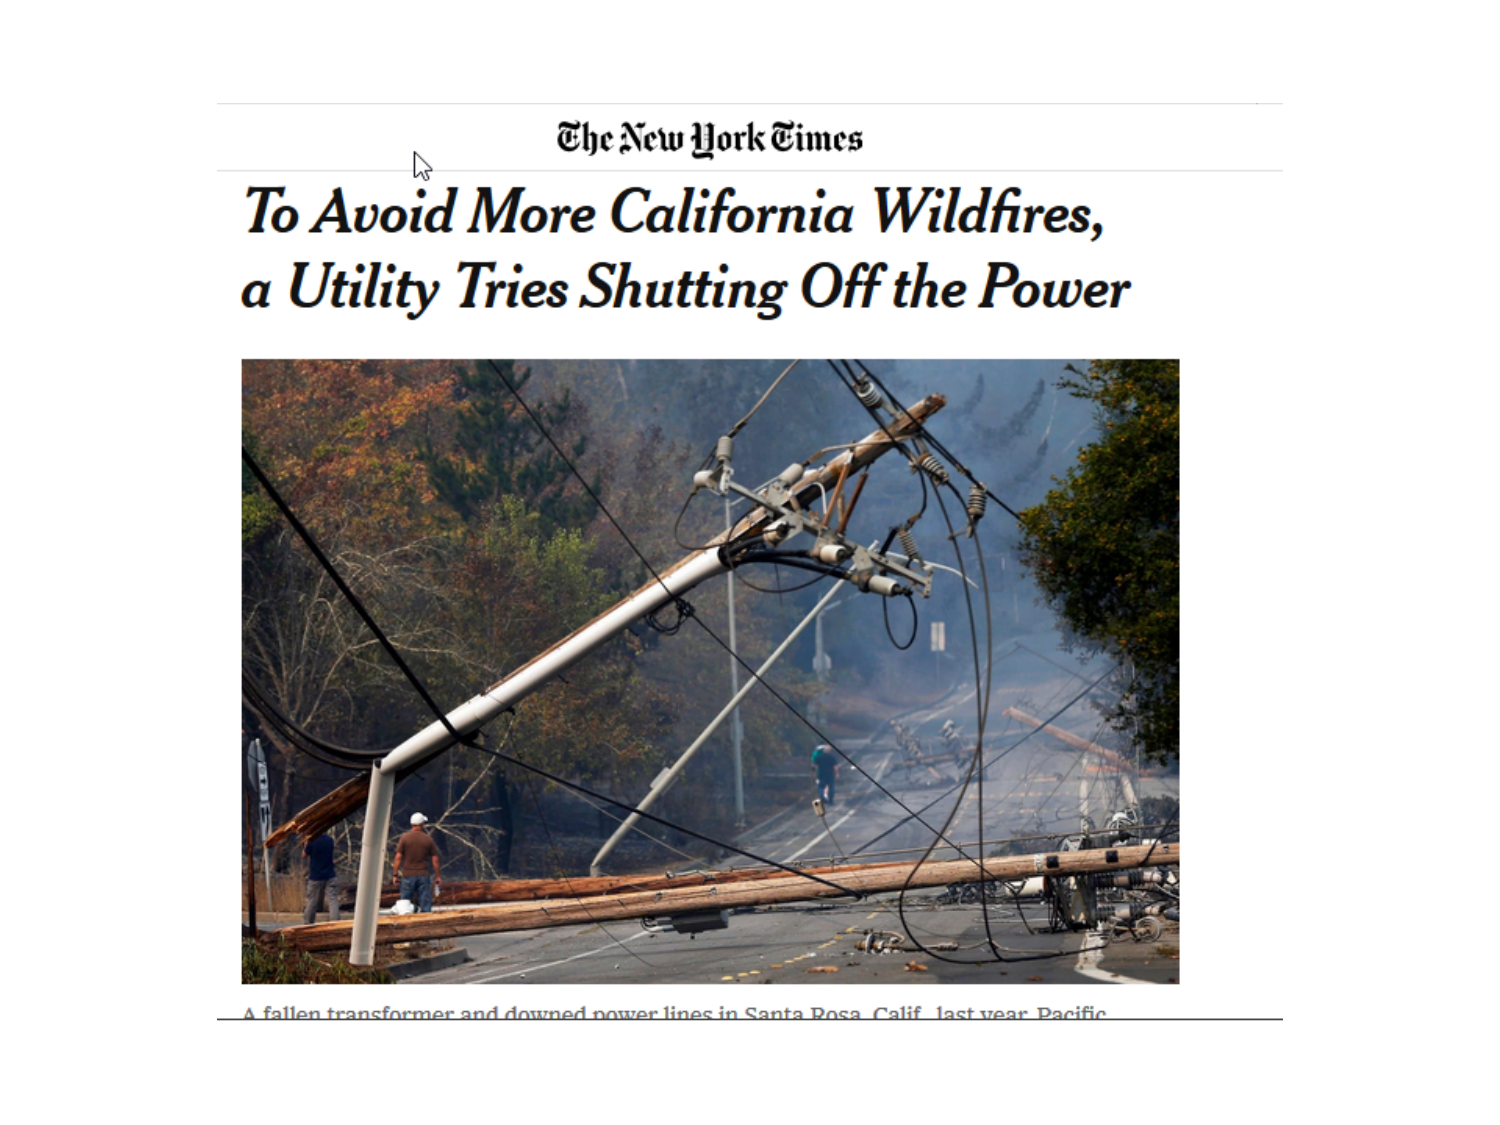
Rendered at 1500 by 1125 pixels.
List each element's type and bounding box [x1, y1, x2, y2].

picture [216, 102, 1284, 1023]
